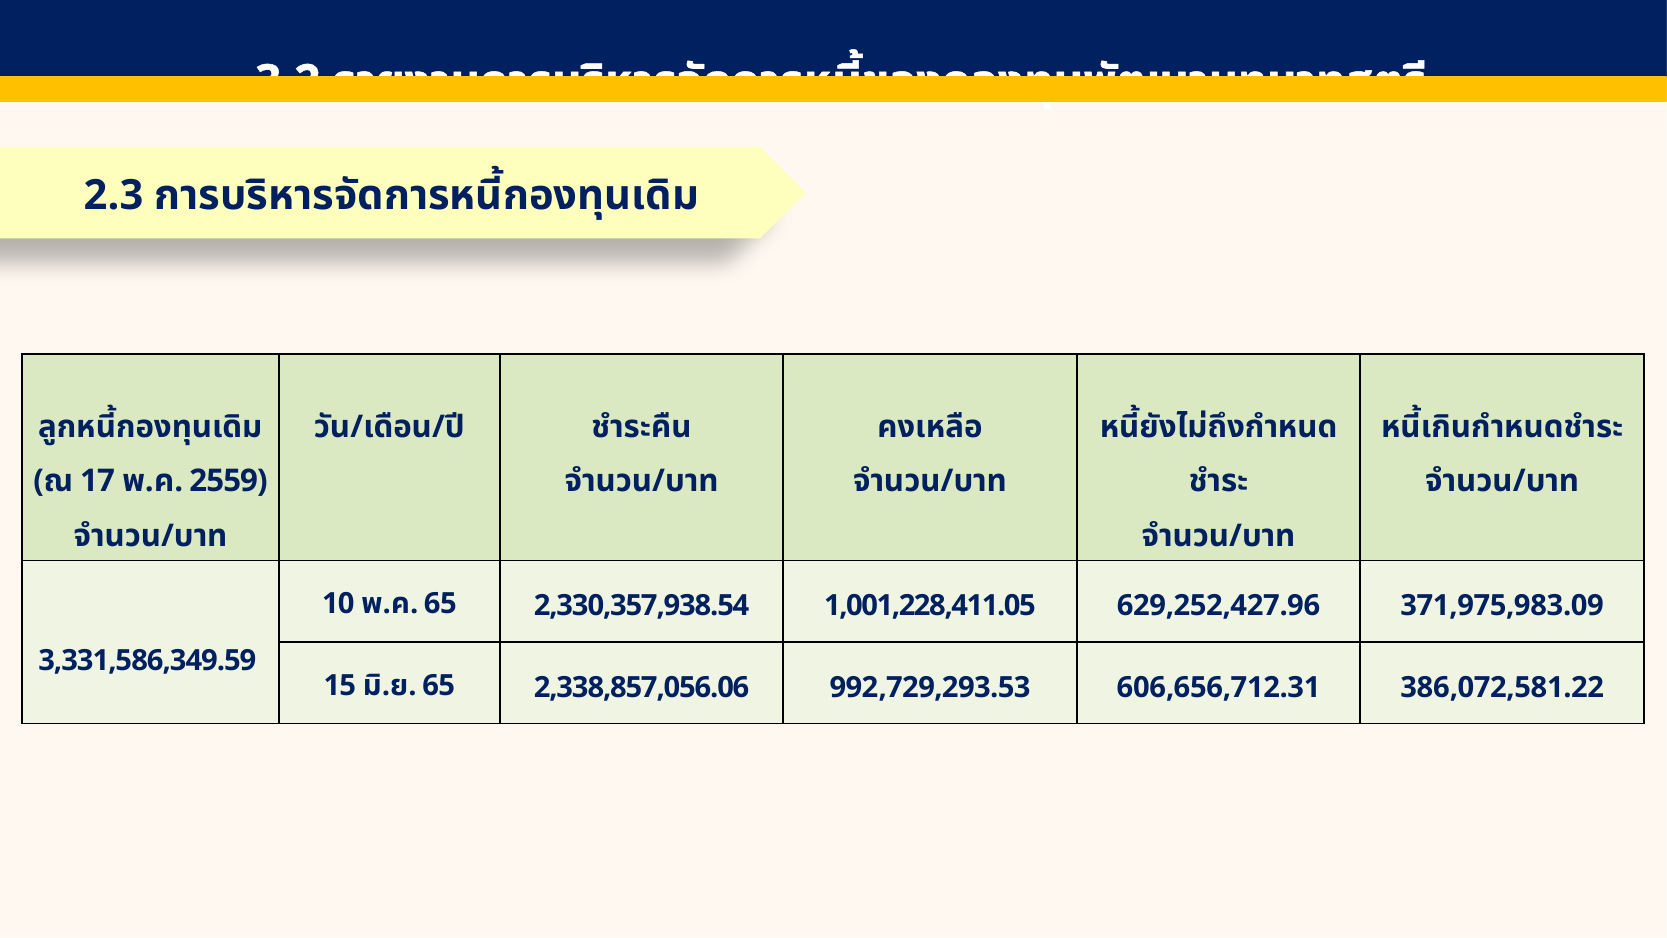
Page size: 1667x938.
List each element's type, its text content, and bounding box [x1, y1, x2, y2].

text_box [0, 76, 1667, 102]
text_box 2.3 การบริหารจัดการหนี้กองทุนเดิม [0, 146, 807, 239]
table_cell 15 มิ.ย. 65 [280, 643, 499, 723]
table_cell 3,331,586,349.59 [23, 561, 278, 723]
table_header คงเหลือ จำนวน/บาท [784, 355, 1076, 560]
table_cell 606,656,712.31 [1078, 643, 1359, 723]
table_cell 10 พ.ค. 65 [280, 561, 499, 641]
table_header หนี้ยังไม่ถึงกำหนดชำระ จำนวน/บาท [1078, 355, 1359, 560]
table_header วัน/เดือน/ปี [280, 355, 499, 560]
table_cell 371,975,983.09 [1361, 561, 1643, 641]
table_cell 992,729,293.53 [784, 643, 1076, 723]
table_cell 2,330,357,938.54 [501, 561, 782, 641]
table_cell 629,252,427.96 [1078, 561, 1359, 641]
table_header ลูกหนี้กองทุนเดิม (ณ 17 พ.ค. 2559) จำนวน/บาท [23, 355, 278, 560]
table_cell 1,001,228,411.05 [784, 561, 1076, 641]
table_header ชำระคืน จำนวน/บาท [501, 355, 782, 560]
text_box 3.2 รายงานการบริหารจัดการหนี้ของกองทุนพัฒนาบทบาทสตรี [0, 0, 1667, 76]
table_cell 386,072,581.22 [1361, 643, 1643, 723]
table_header หนี้เกินกำหนดชำระ จำนวน/บาท [1361, 355, 1643, 560]
table_cell 2,338,857,056.06 [501, 643, 782, 723]
